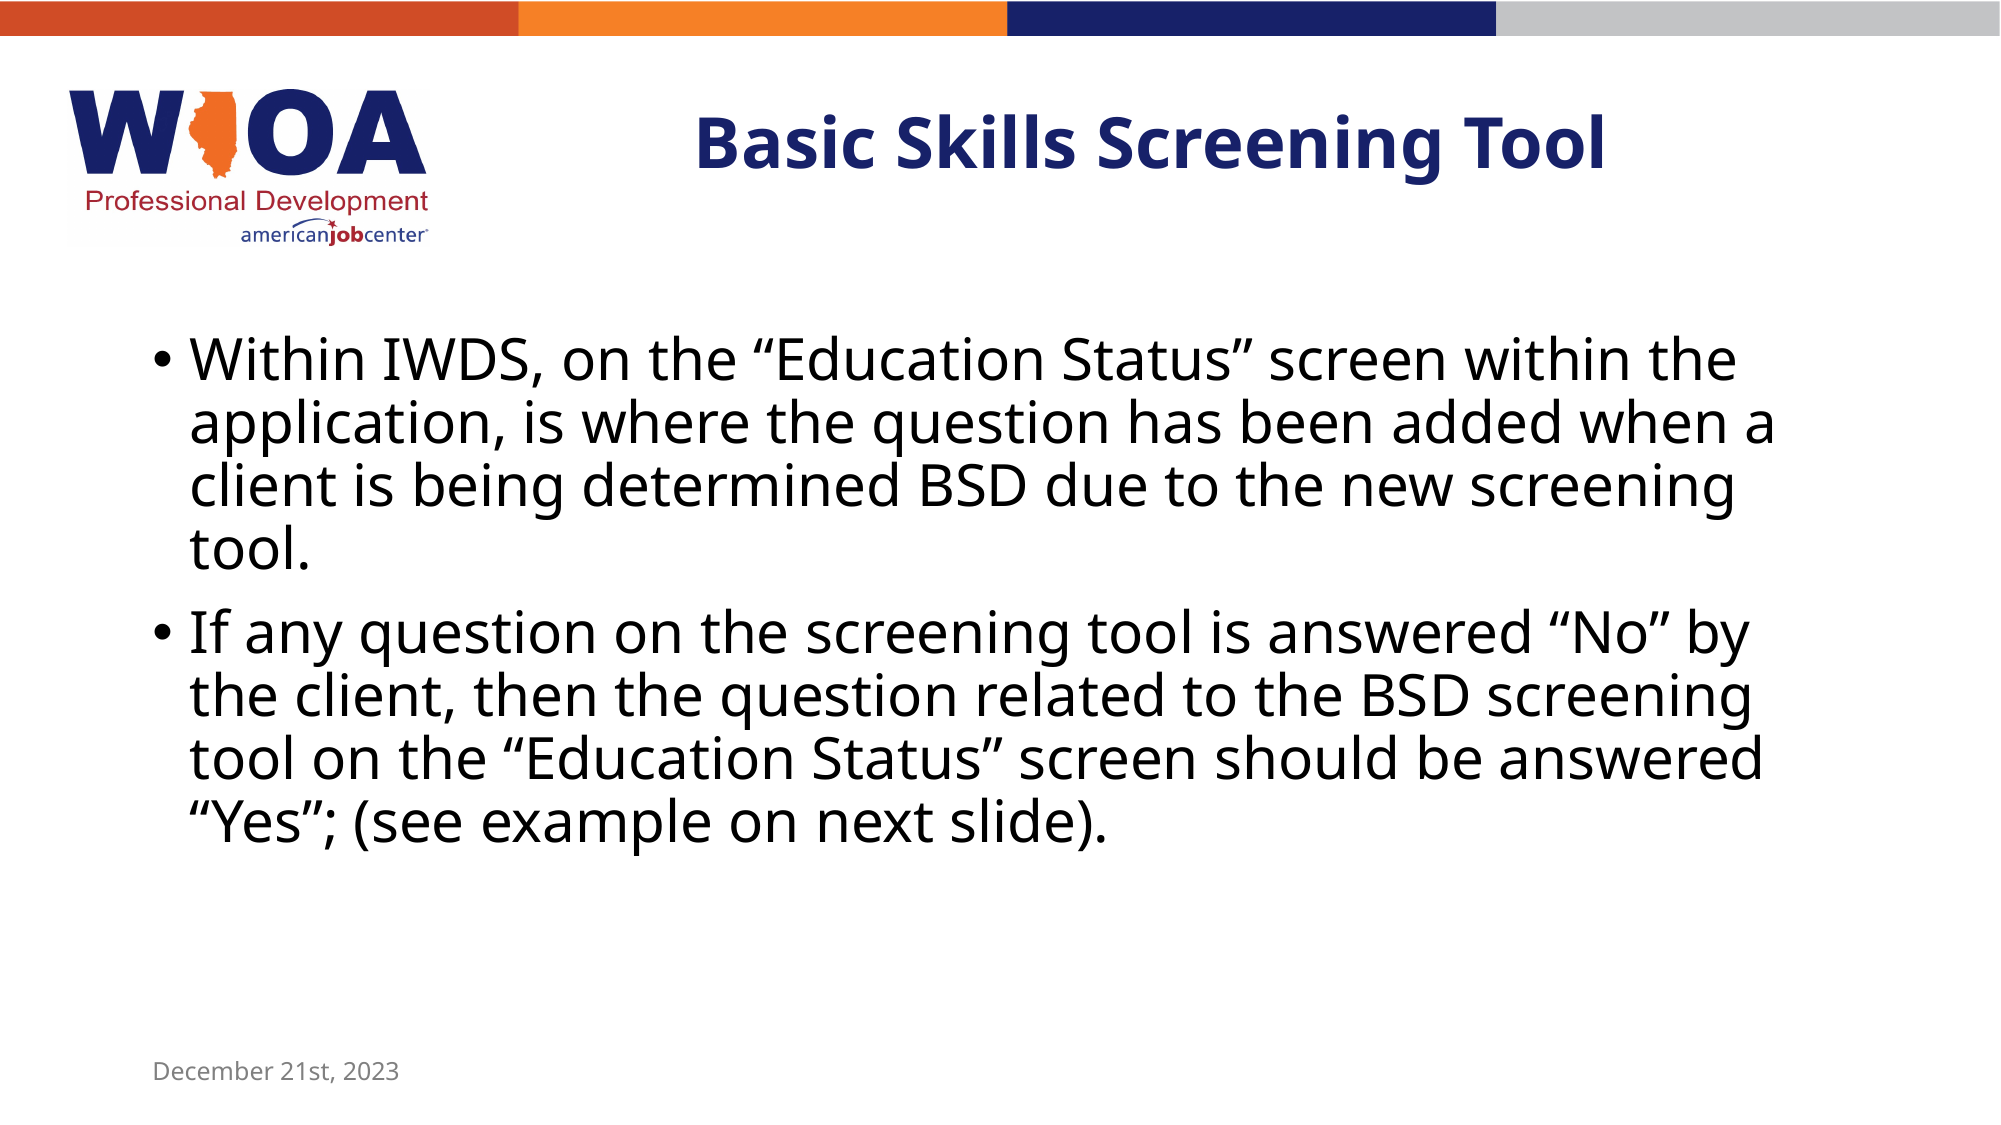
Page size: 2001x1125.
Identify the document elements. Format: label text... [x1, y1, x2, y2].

title Basic Skills Screening Tool [526, 100, 1777, 193]
list Within IWDS, on the “Education Status” screen within the application, is where the question has been added when a client is being determined BSD due to the new screening tool. If any question on the screening tool is answered “No” by the client, then the question related to the BSD screening tool on the “Education Status” screen should be answered “Yes”; (see example on next slide). [137, 322, 1863, 1014]
picture [0, 0, 2000, 1125]
footer December 21st, 2023 [137, 1042, 1338, 1103]
